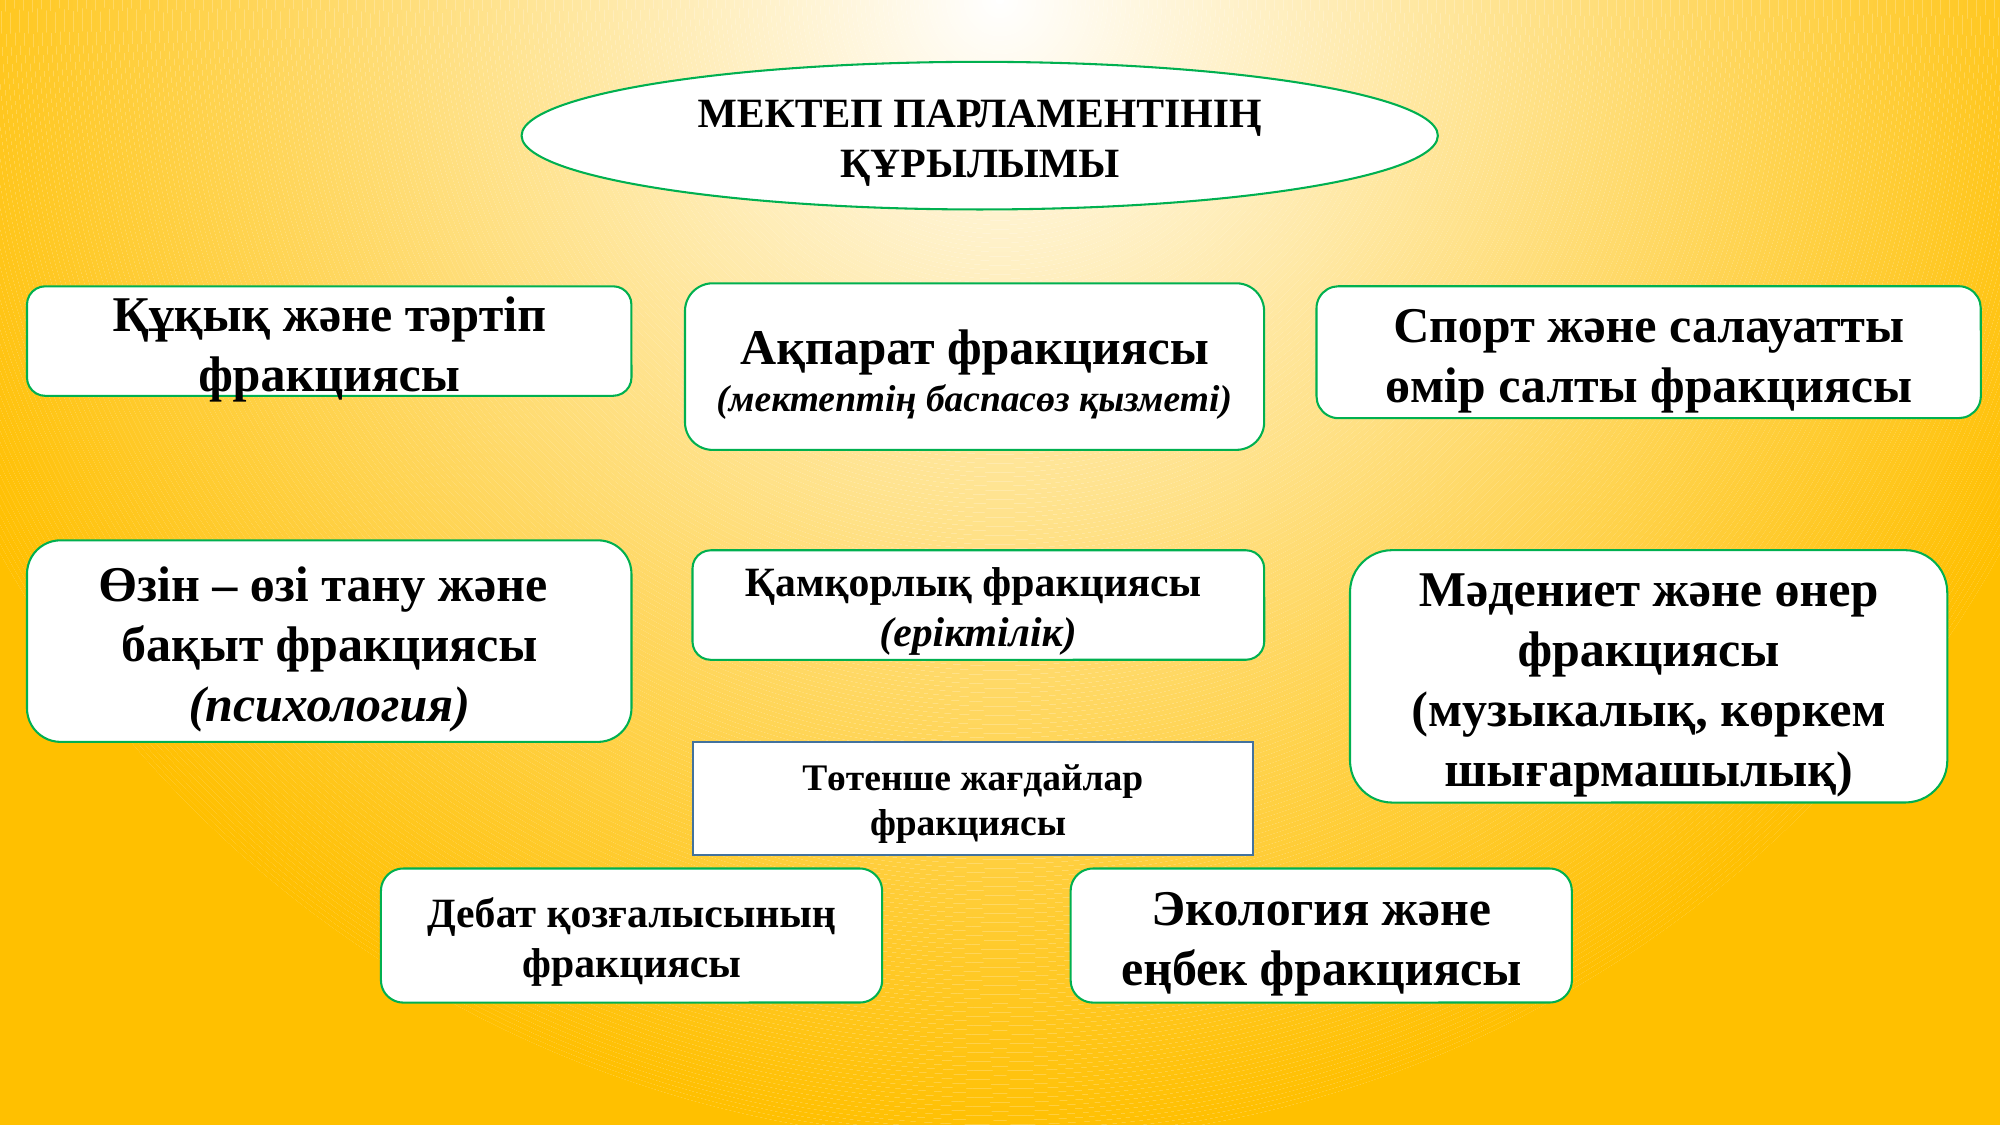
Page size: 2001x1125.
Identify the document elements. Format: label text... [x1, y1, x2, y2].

text_box Ақпарат фракциясы (мектептің баспасөз қызметі) [683, 282, 1266, 451]
text_box Спорт және салауатты өмір салты фракциясы [1315, 285, 1982, 420]
text_box Қамқорлық фракциясы (еріктілік) [691, 549, 1266, 661]
text_box Дебат қозғалысының фракциясы [379, 867, 884, 1004]
text_box Экология және еңбек фракциясы [1069, 867, 1573, 1004]
text_box МЕКТЕП ПАРЛАМЕНТІНІҢ ҚҰРЫЛЫМЫ [520, 60, 1439, 211]
text_box Мәдениет және өнер фракциясы (музыкалық, көркем шығармашылық) [1348, 549, 1949, 804]
text_box Құқық және тәртіп фракциясы [25, 285, 633, 397]
text_box Өзін – өзі тану және бақыт фракциясы (психология) [25, 539, 633, 743]
text_box Төтенше жағдайлар фракциясы [692, 741, 1254, 856]
